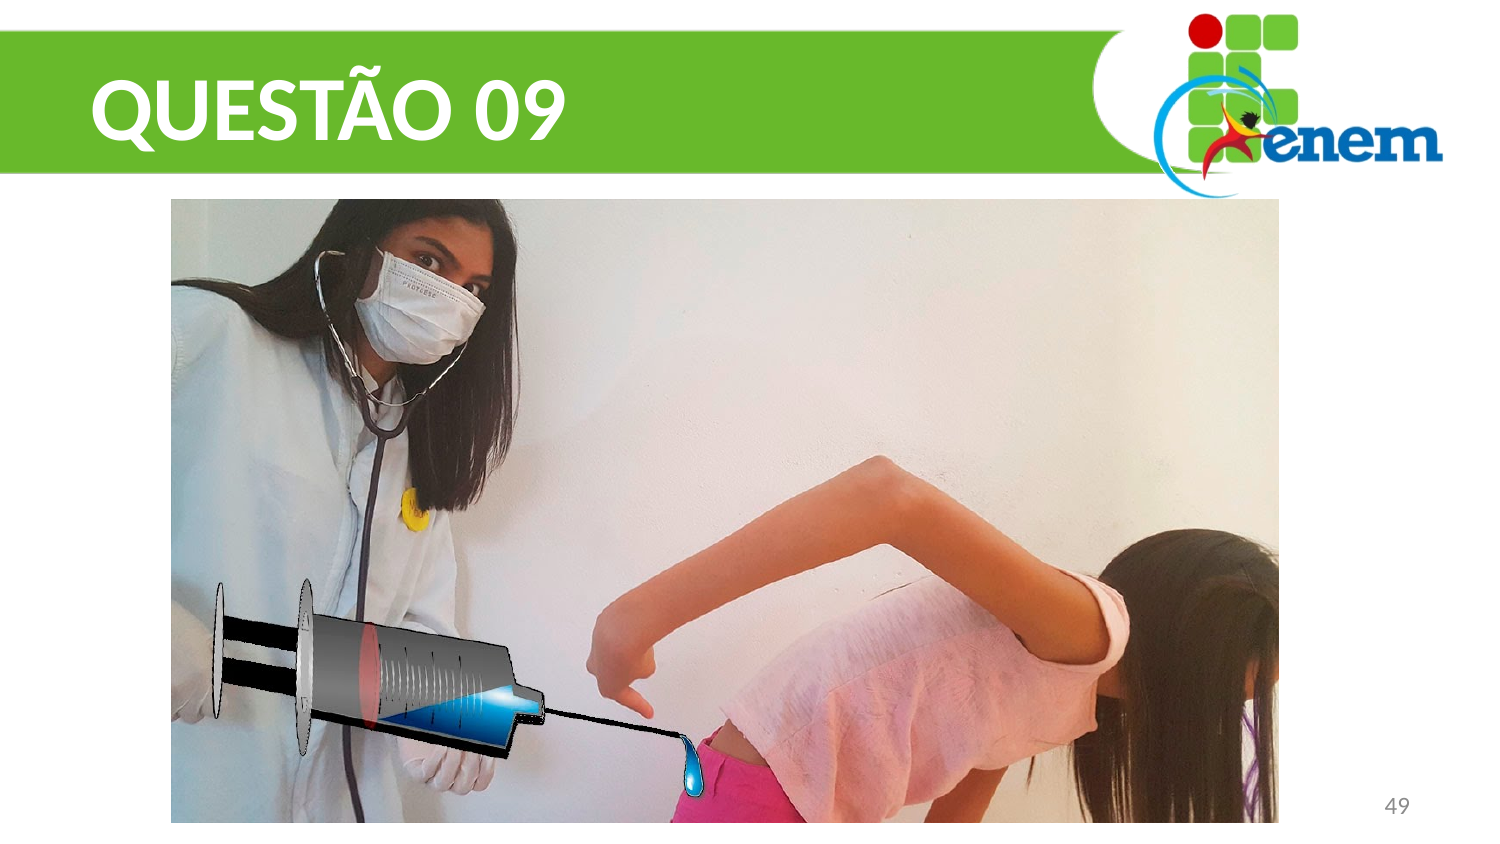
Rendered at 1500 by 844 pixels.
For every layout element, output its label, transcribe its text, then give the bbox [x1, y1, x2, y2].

slide_number 49 [1282, 782, 1425, 827]
title QUESTÃO 09 [75, 33, 1146, 175]
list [1151, 8, 1446, 201]
picture [0, 0, 1500, 844]
